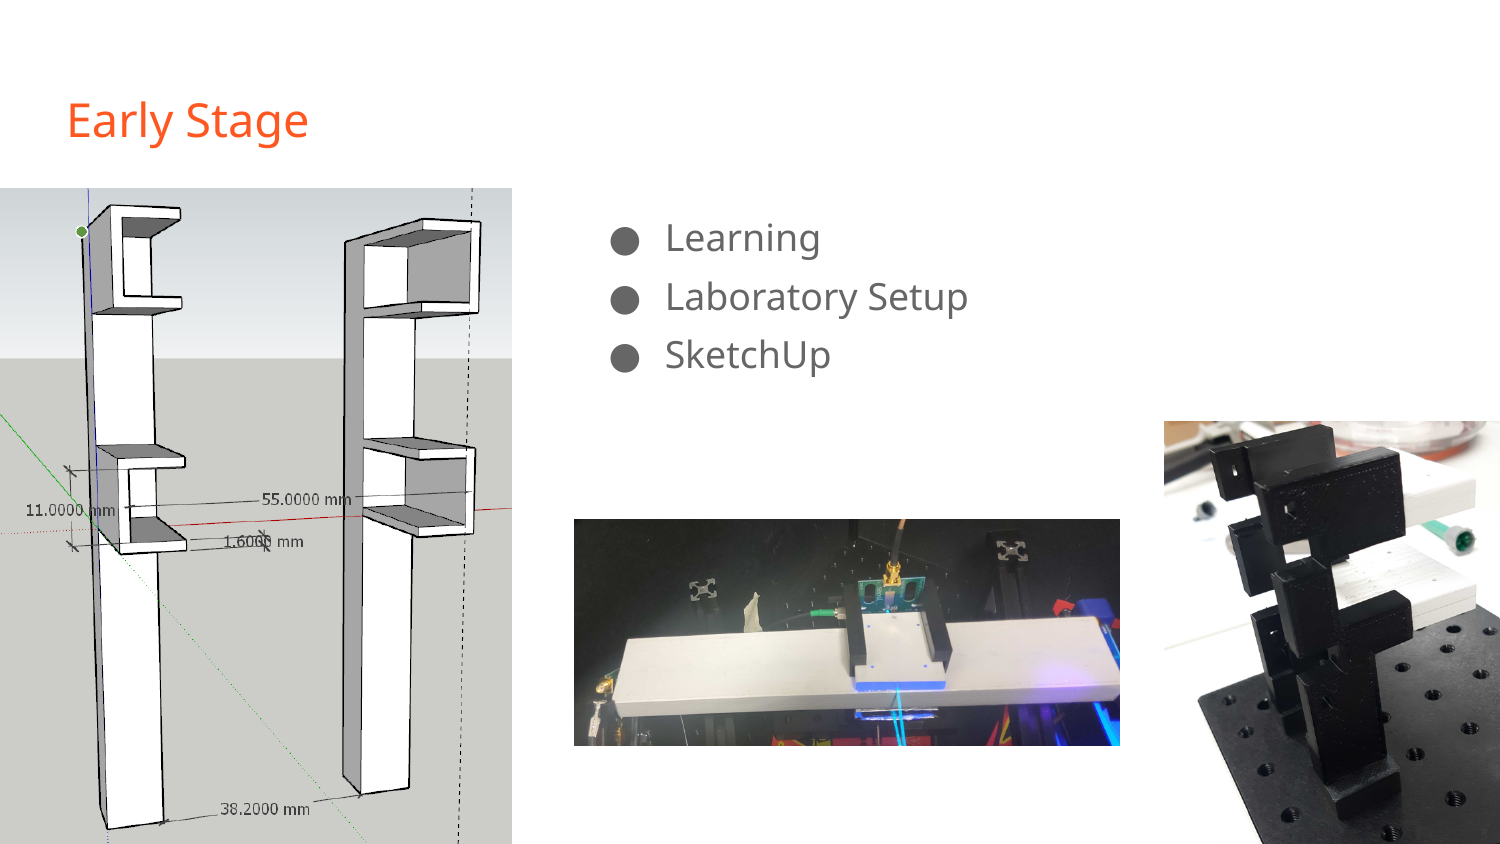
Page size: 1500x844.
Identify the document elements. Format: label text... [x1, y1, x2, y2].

list Learning Laboratory Setup SketchUp [574, 189, 1449, 844]
picture [0, 188, 512, 844]
title Early Stage [51, 72, 1449, 167]
picture [1164, 421, 1500, 844]
picture [574, 519, 1120, 746]
